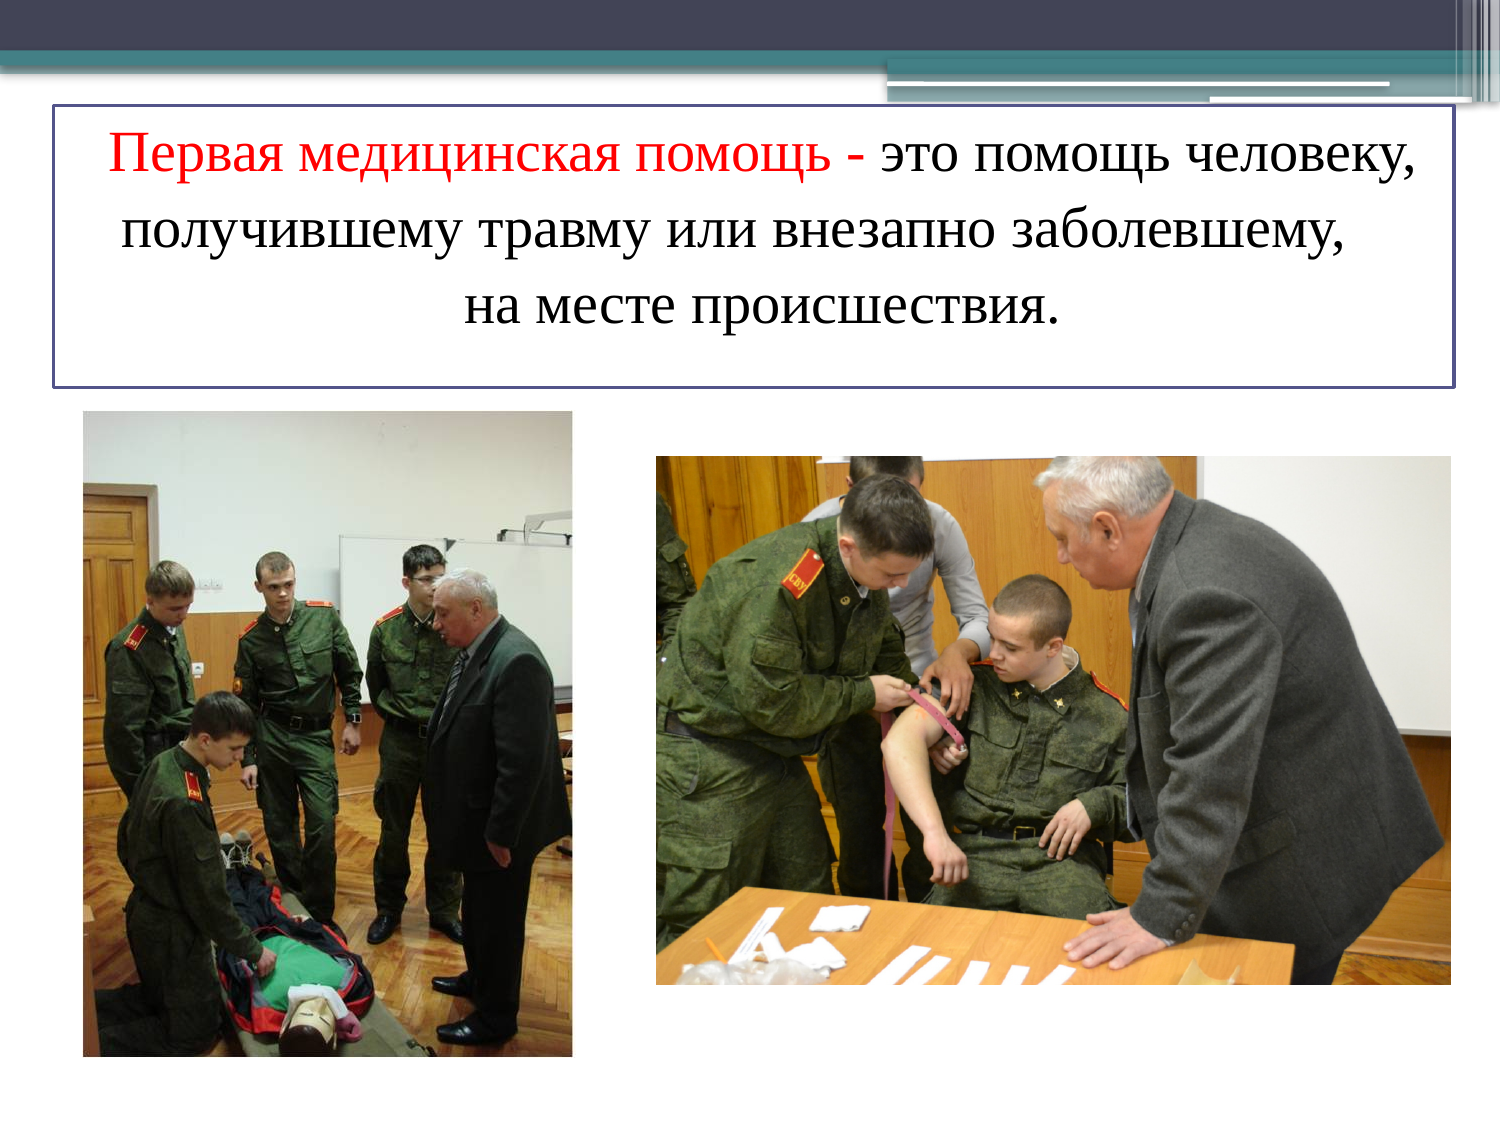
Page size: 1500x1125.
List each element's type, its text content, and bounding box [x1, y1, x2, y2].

picture [655, 456, 1451, 985]
list Первая медицинская помощь - это помощь человеку, получившему травму или внезапно заболевшему, на месте происшествия. [52, 104, 1456, 389]
picture [81, 409, 577, 1059]
